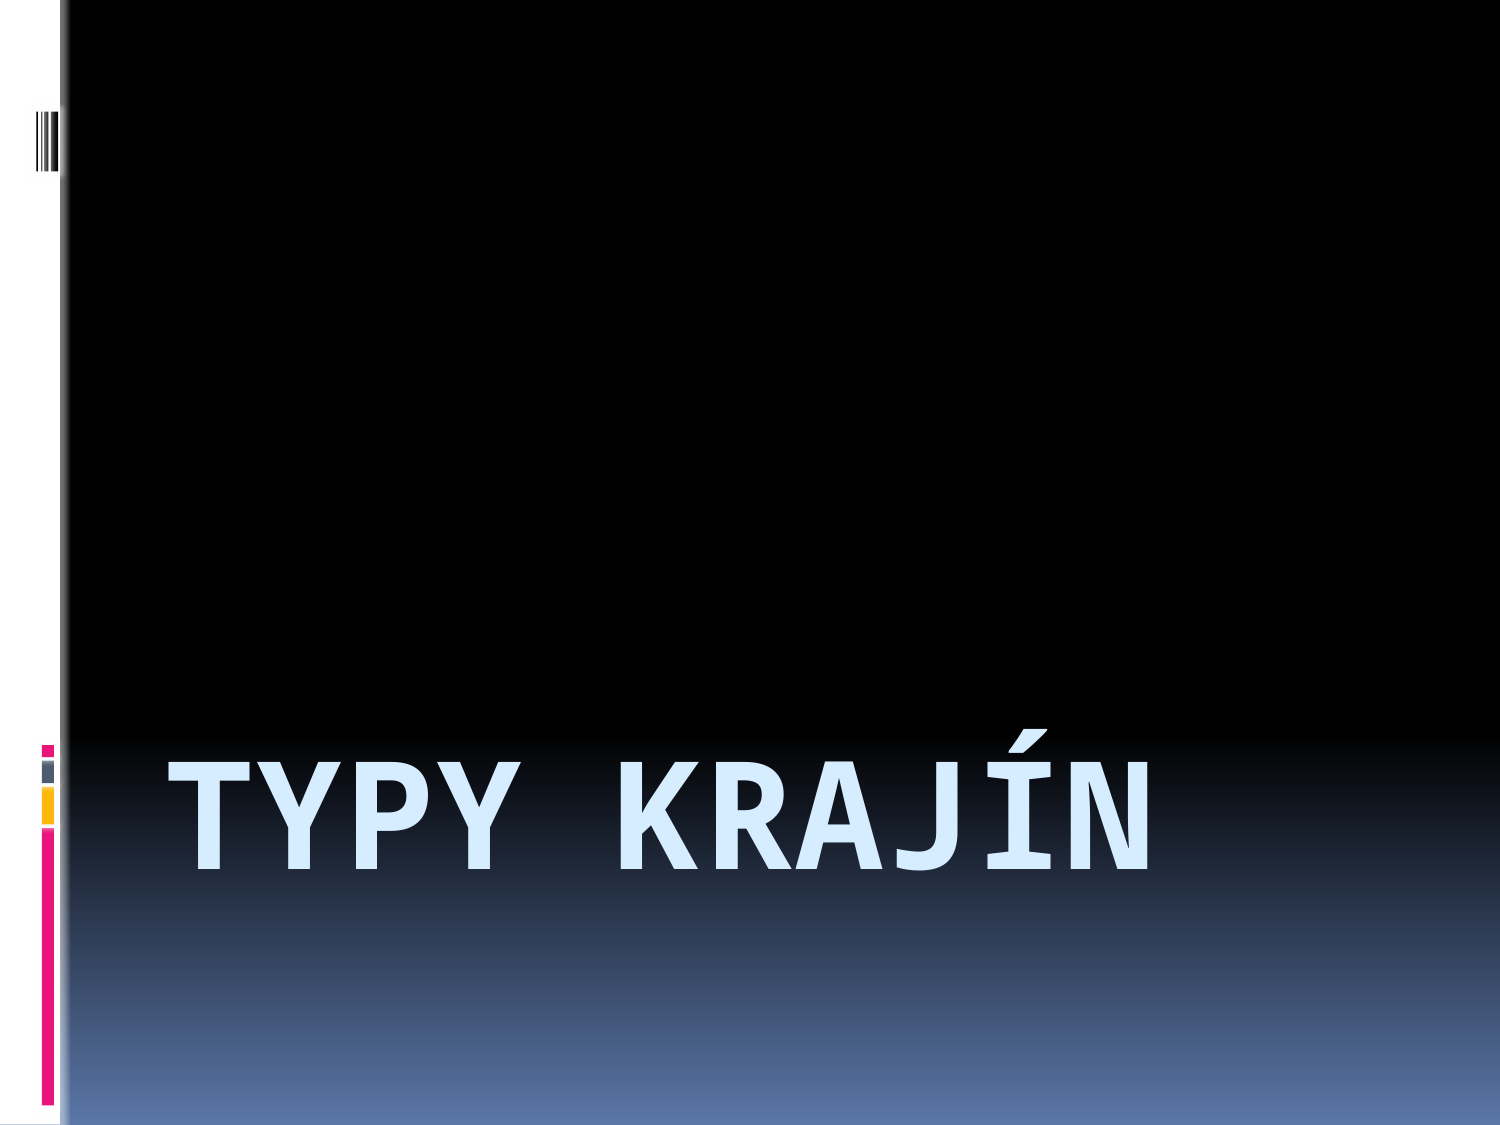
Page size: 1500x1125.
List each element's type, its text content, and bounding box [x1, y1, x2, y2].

title Typy krajín [150, 712, 1425, 1037]
